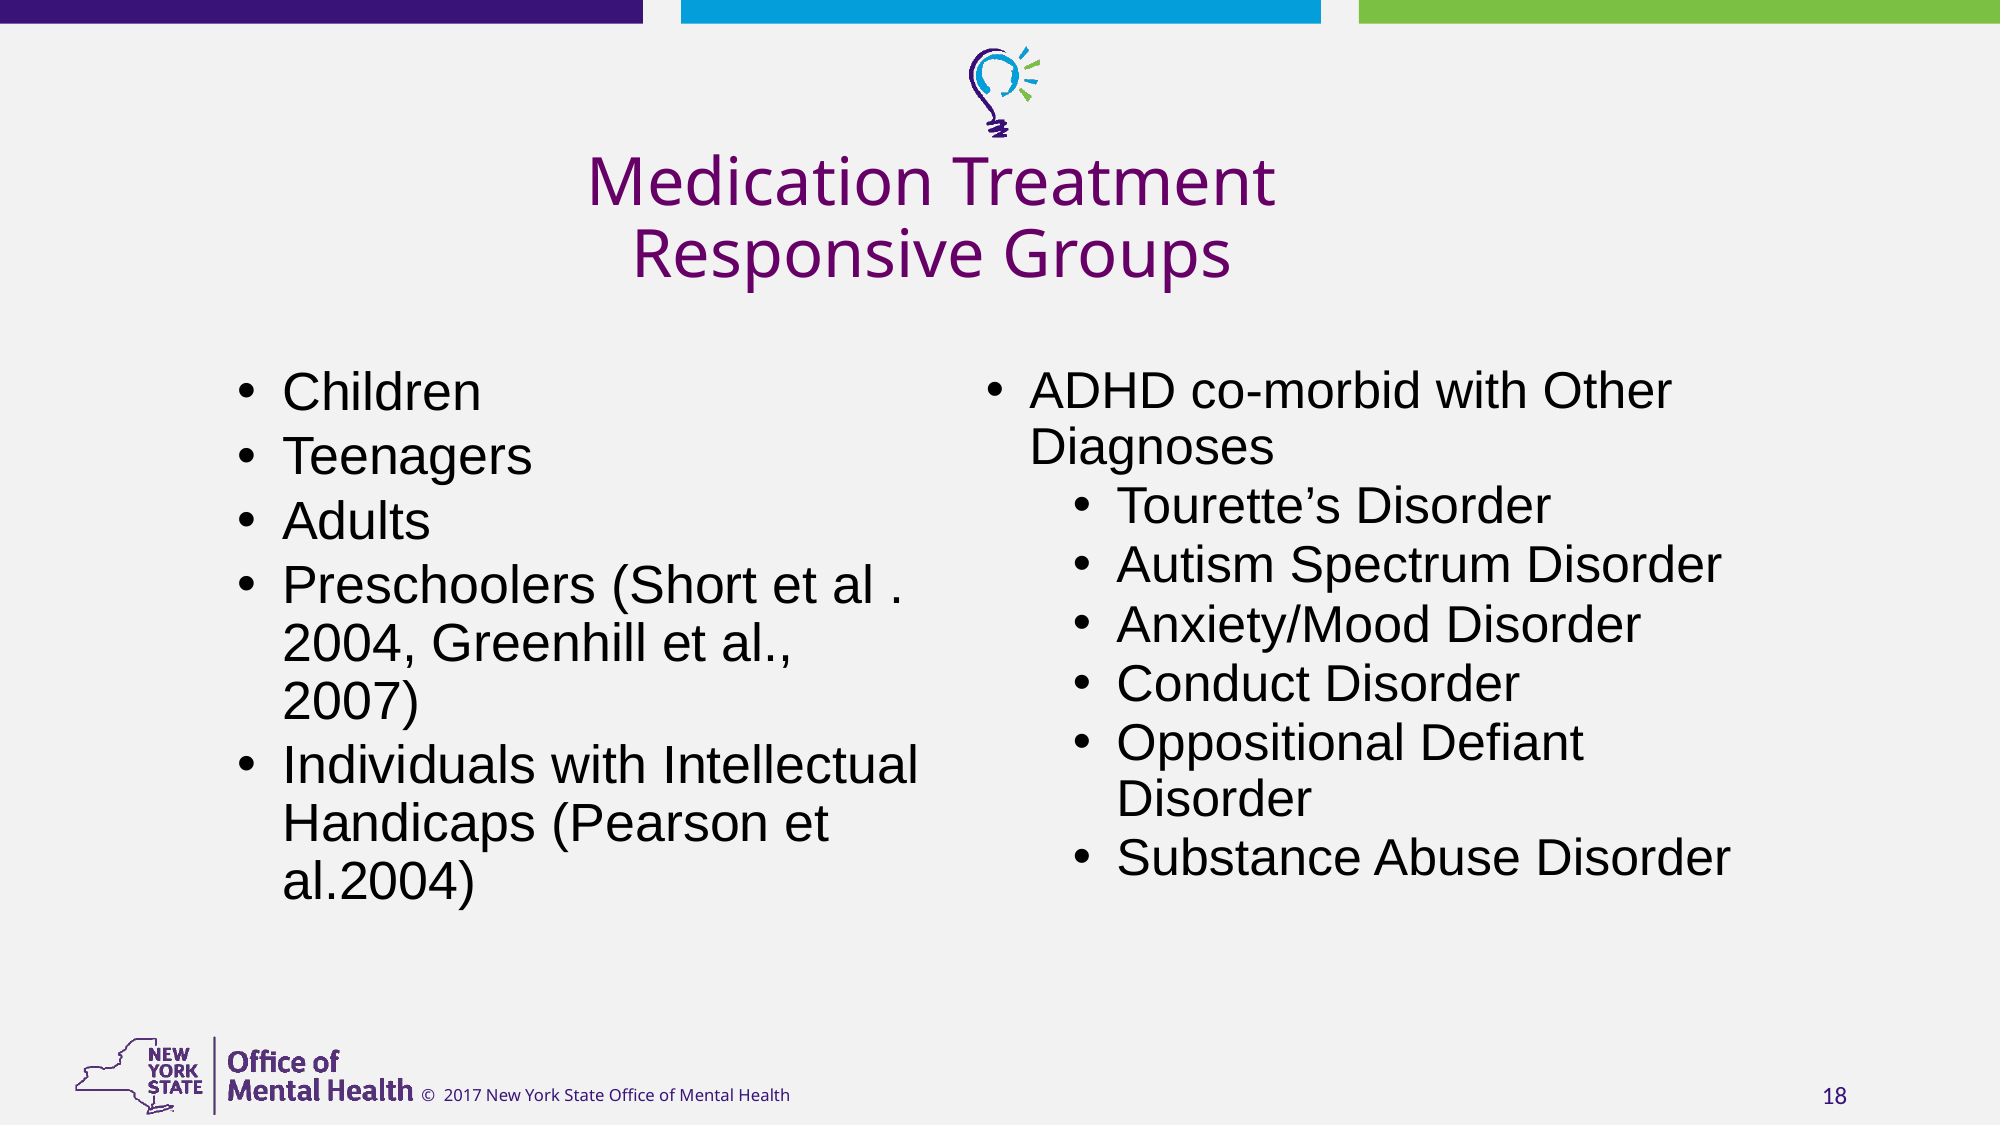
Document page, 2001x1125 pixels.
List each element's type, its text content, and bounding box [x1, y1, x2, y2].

list Children Teenagers Adults Preschoolers (Short et al . 2004, Greenhill et al., 2007) Individuals with Intellectual Handicaps (Pearson et al.2004) [222, 356, 954, 920]
title Medication Treatment Responsive Groups [500, 149, 1365, 291]
picture [71, 1032, 417, 1119]
list ADHD co-morbid with Other Diagnoses Tourette’s Disorder Autism Spectrum Disorder Anxiety/Mood Disorder Conduct Disorder Oppositional Defiant Disorder Substance Abuse Disorder [970, 356, 1760, 973]
picture [949, 26, 1051, 149]
